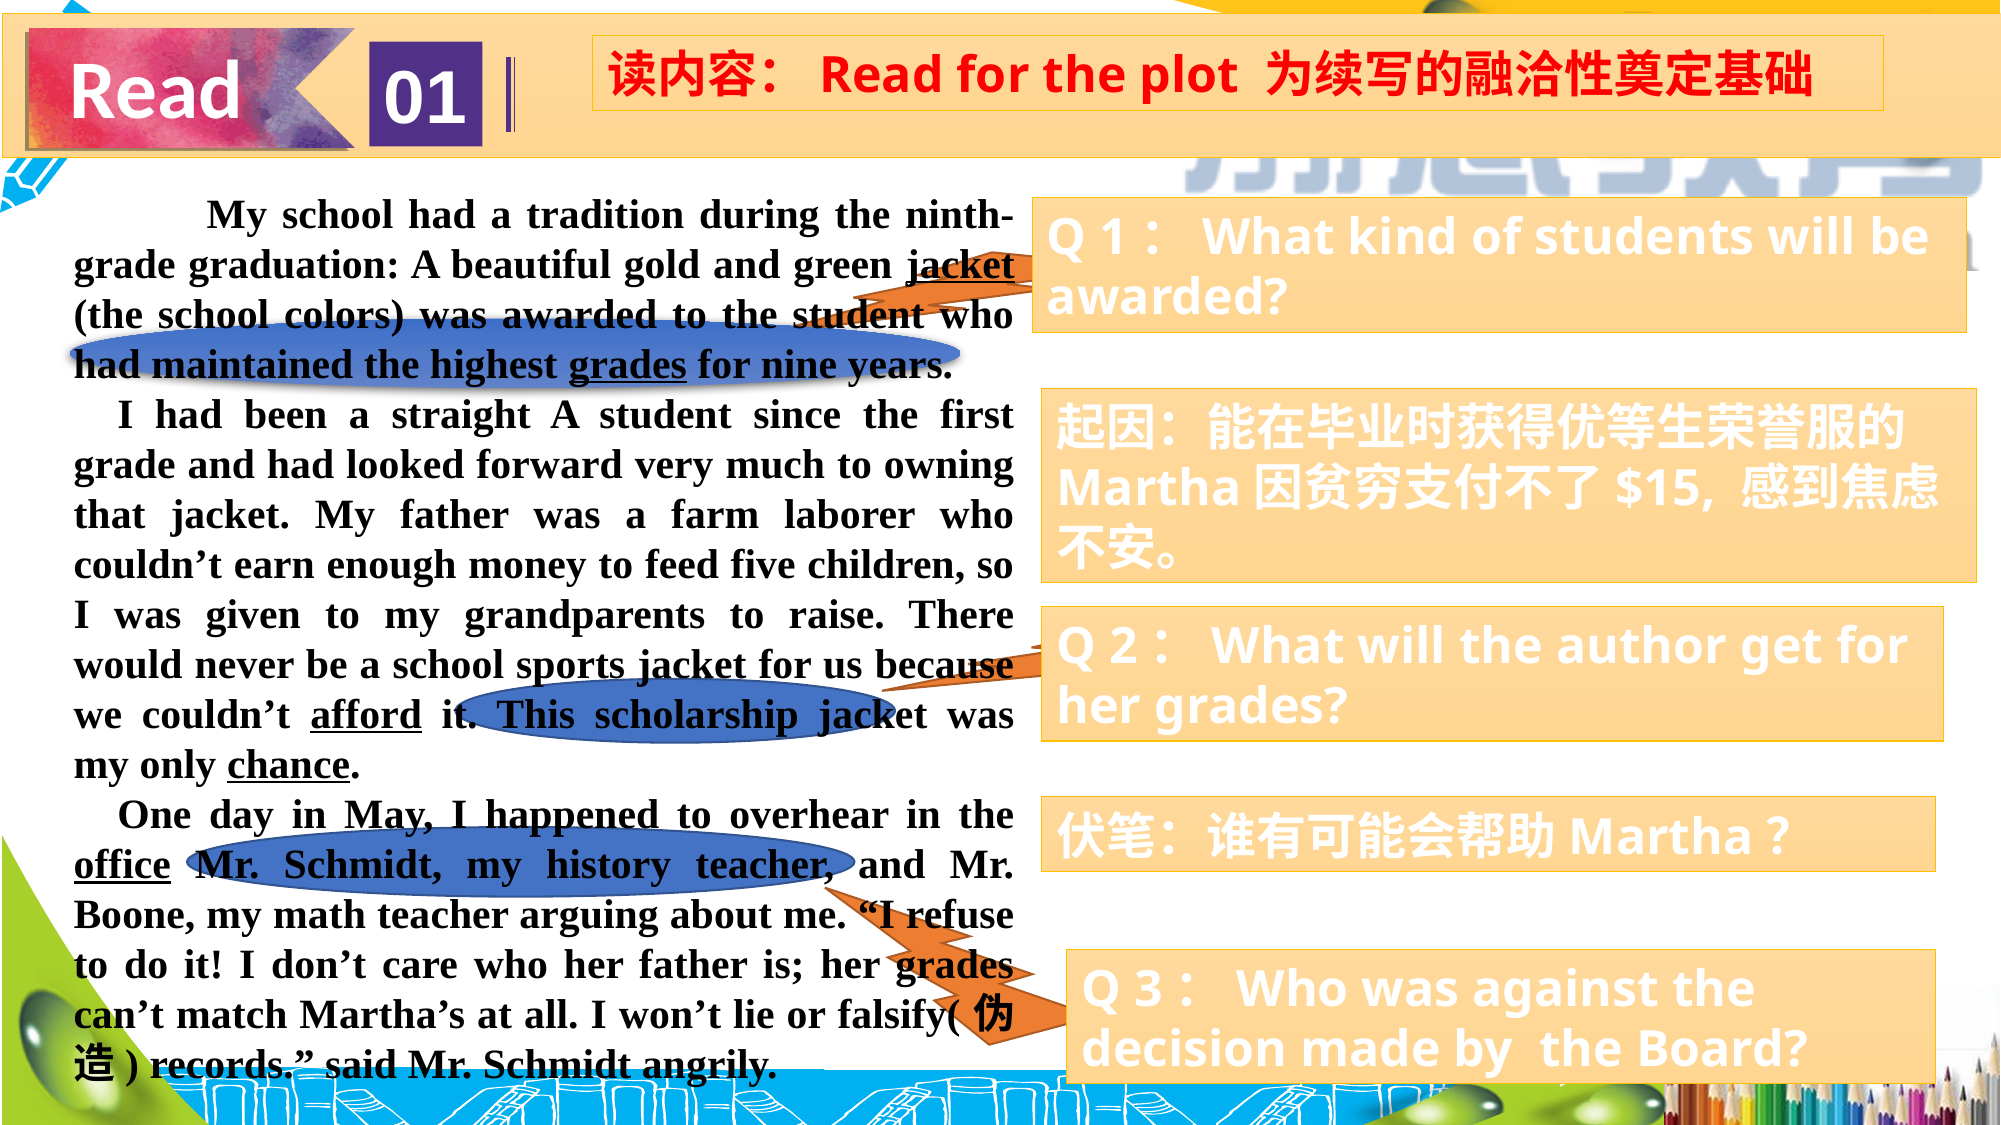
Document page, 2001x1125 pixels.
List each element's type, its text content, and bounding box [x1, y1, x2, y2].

picture [0, 901, 197, 1125]
text_box [1030, 651, 1041, 678]
text_box 起因：能在毕业时获得优等生荣誉服的Martha因贫穷支付不了$15, 感到焦虑不安。 [1041, 388, 1977, 583]
picture [1178, 158, 1983, 271]
picture [1178, 0, 2001, 14]
text_box Q 2：What will the author get for her grades? [1041, 606, 1944, 742]
text_box My school had a tradition during the ninth-grade graduation: A beautiful gold and green jacket (the school colors) was awarded to the student who had maintained the highest grades for nine years. I had been a straight A student since the first grade and had looked forward very much to owning that jacket. My father was a farm laborer who couldn’t earn enough money to feed five children, so I was given to my grandparents to raise. There would never be a school sports jacket for us because we couldn’t afford it. This scholarship jacket was my only chance. One day in May, I happened to overhear in the office Mr. Schmidt, my history teacher, and Mr. Boone, my math teacher arguing about me. “I refuse to do it! I don’t care who her father is; her grades can’t match Martha’s at all. I won’t lie or falsify(伪造) records.” said Mr. Schmidt angrily. [58, 179, 1030, 1095]
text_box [508, 56, 515, 132]
picture [1366, 985, 2000, 1125]
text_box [2, 13, 2000, 158]
text_box Q 3：Who was against the decision made by the Board? [1066, 949, 1936, 1084]
text_box Q 1：What kind of students will be awarded? [1032, 197, 1967, 333]
text_box [1031, 644, 1041, 650]
text_box [1030, 992, 1066, 1035]
picture [1329, 1084, 1335, 1125]
text_box 伏笔：谁有可能会帮助Martha？ [1041, 796, 1936, 872]
